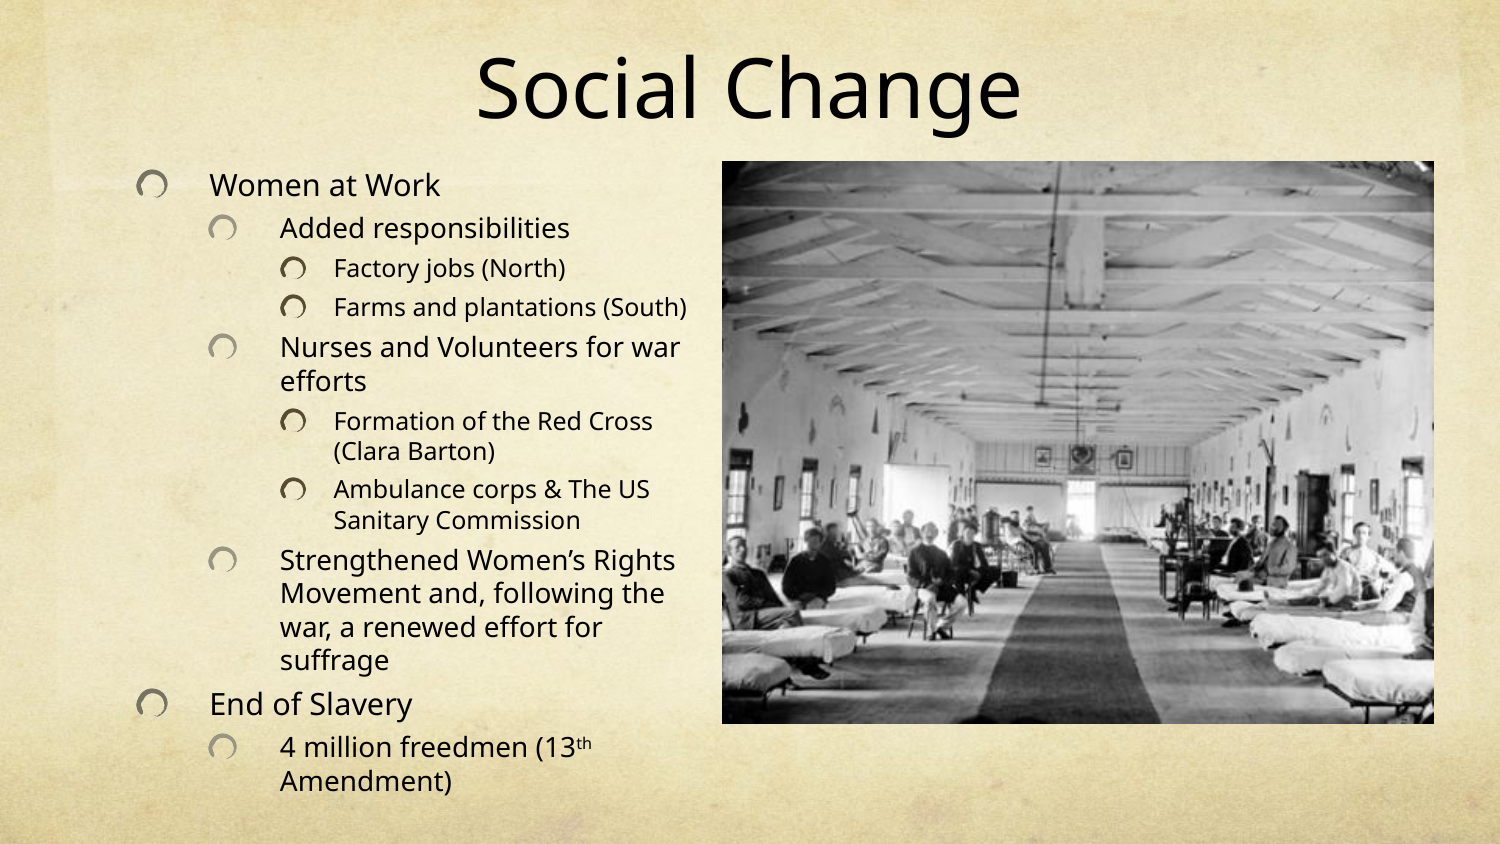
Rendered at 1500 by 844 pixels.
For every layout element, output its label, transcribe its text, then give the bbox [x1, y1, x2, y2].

title Social Change [150, 32, 1350, 139]
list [721, 138, 1434, 747]
list Women at Work Added responsibilities Factory jobs (North) Farms and plantations (South) Nurses and Volunteers for war efforts Formation of the Red Cross (Clara Barton) Ambulance corps & The US Sanitary Commission Strengthened Women’s Rights Movement and, following the war, a renewed effort for suffrage End of Slavery 4 million freedmen (13th Amendment) [121, 158, 707, 834]
picture [0, 0, 1500, 844]
